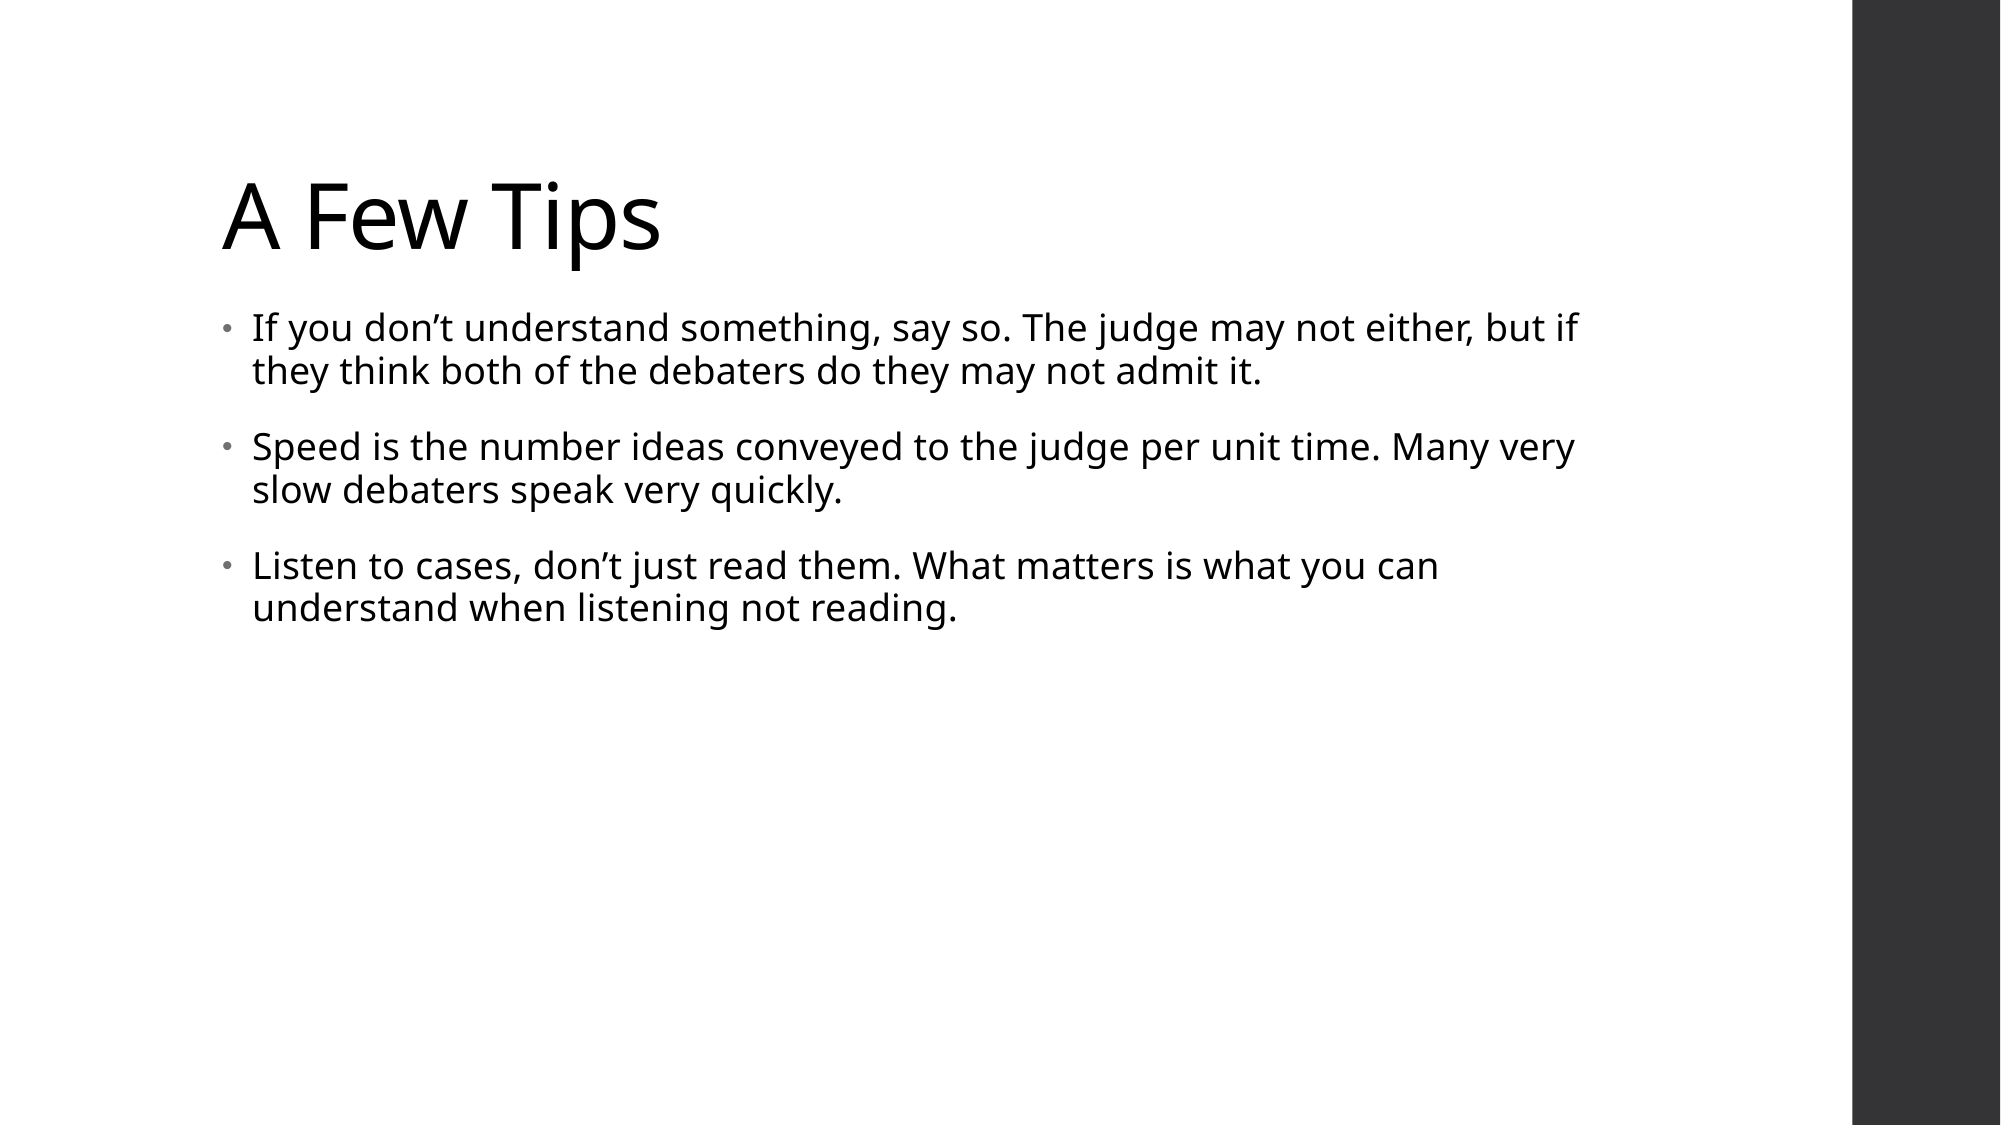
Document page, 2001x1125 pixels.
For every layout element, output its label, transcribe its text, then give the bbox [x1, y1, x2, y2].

list If you don’t understand something, say so. The judge may not either, but if they think both of the debaters do they may not admit it. Speed is the number ideas conveyed to the judge per unit time. Many very slow debaters speak very quickly. Listen to cases, don’t just read them. What matters is what you can understand when listening not reading. [206, 299, 1617, 1014]
title A Few Tips [206, 60, 1797, 278]
